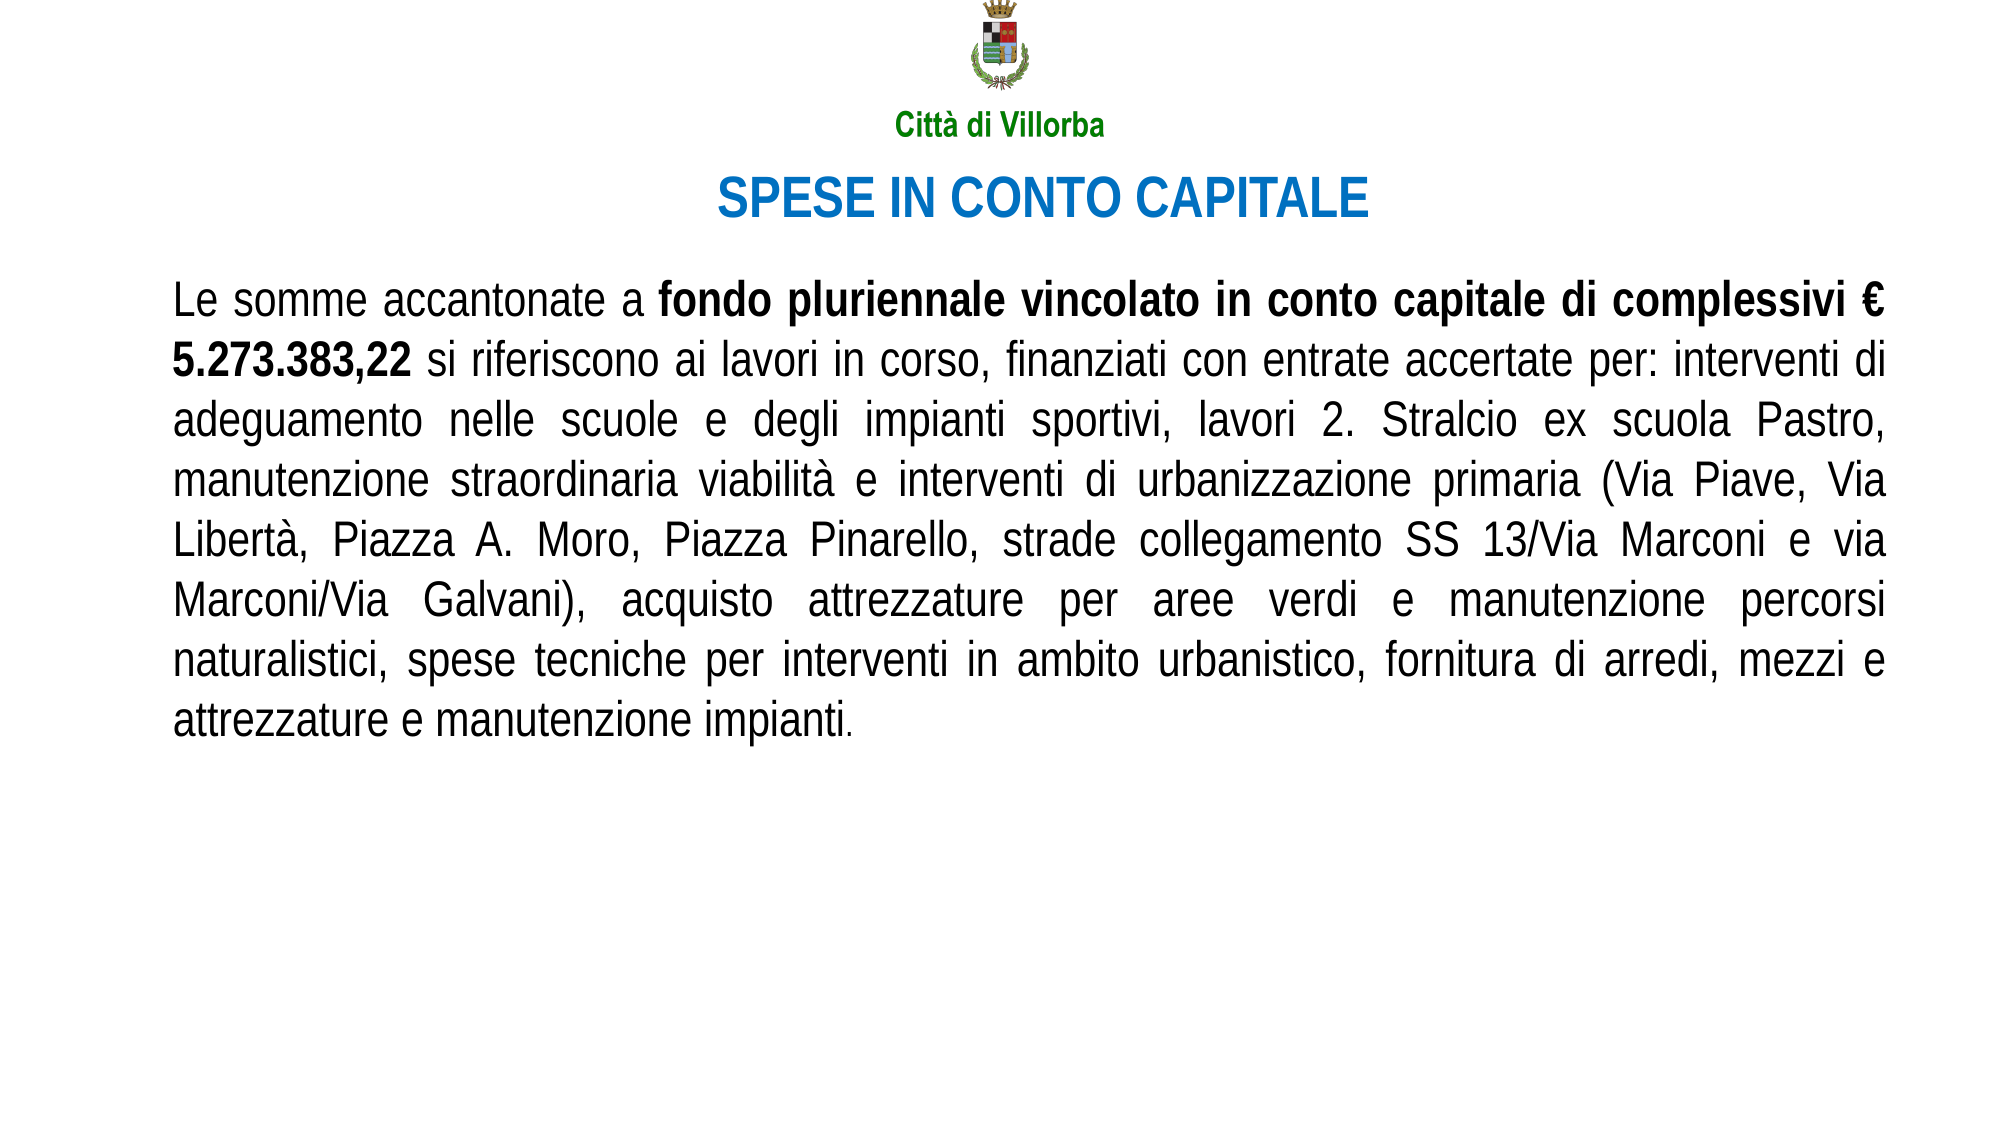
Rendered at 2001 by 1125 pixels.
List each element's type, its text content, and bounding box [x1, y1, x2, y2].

text_box Le somme accantonate a fondo pluriennale vincolato in conto capitale di complessivi € 5.273.383,22 si riferiscono ai lavori in corso, finanziati con entrate accertate per: interventi di adeguamento nelle scuole e degli impianti sportivi, lavori 2. Stralcio ex scuola Pastro, manutenzione straordinaria viabilità e interventi di urbanizzazione primaria (Via Piave, Via Libertà, Piazza A. Moro, Piazza Pinarello, strade collegamento SS 13/Via Marconi e via Marconi/Via Galvani), acquisto attrezzature per aree verdi e manutenzione percorsi naturalistici, spese tecniche per interventi in ambito urbanistico, fornitura di arredi, mezzi e attrezzature e manutenzione impianti. [158, 259, 1901, 755]
text_box SPESE IN CONTO CAPITALE [30, 152, 1970, 237]
picture [896, 0, 1104, 137]
